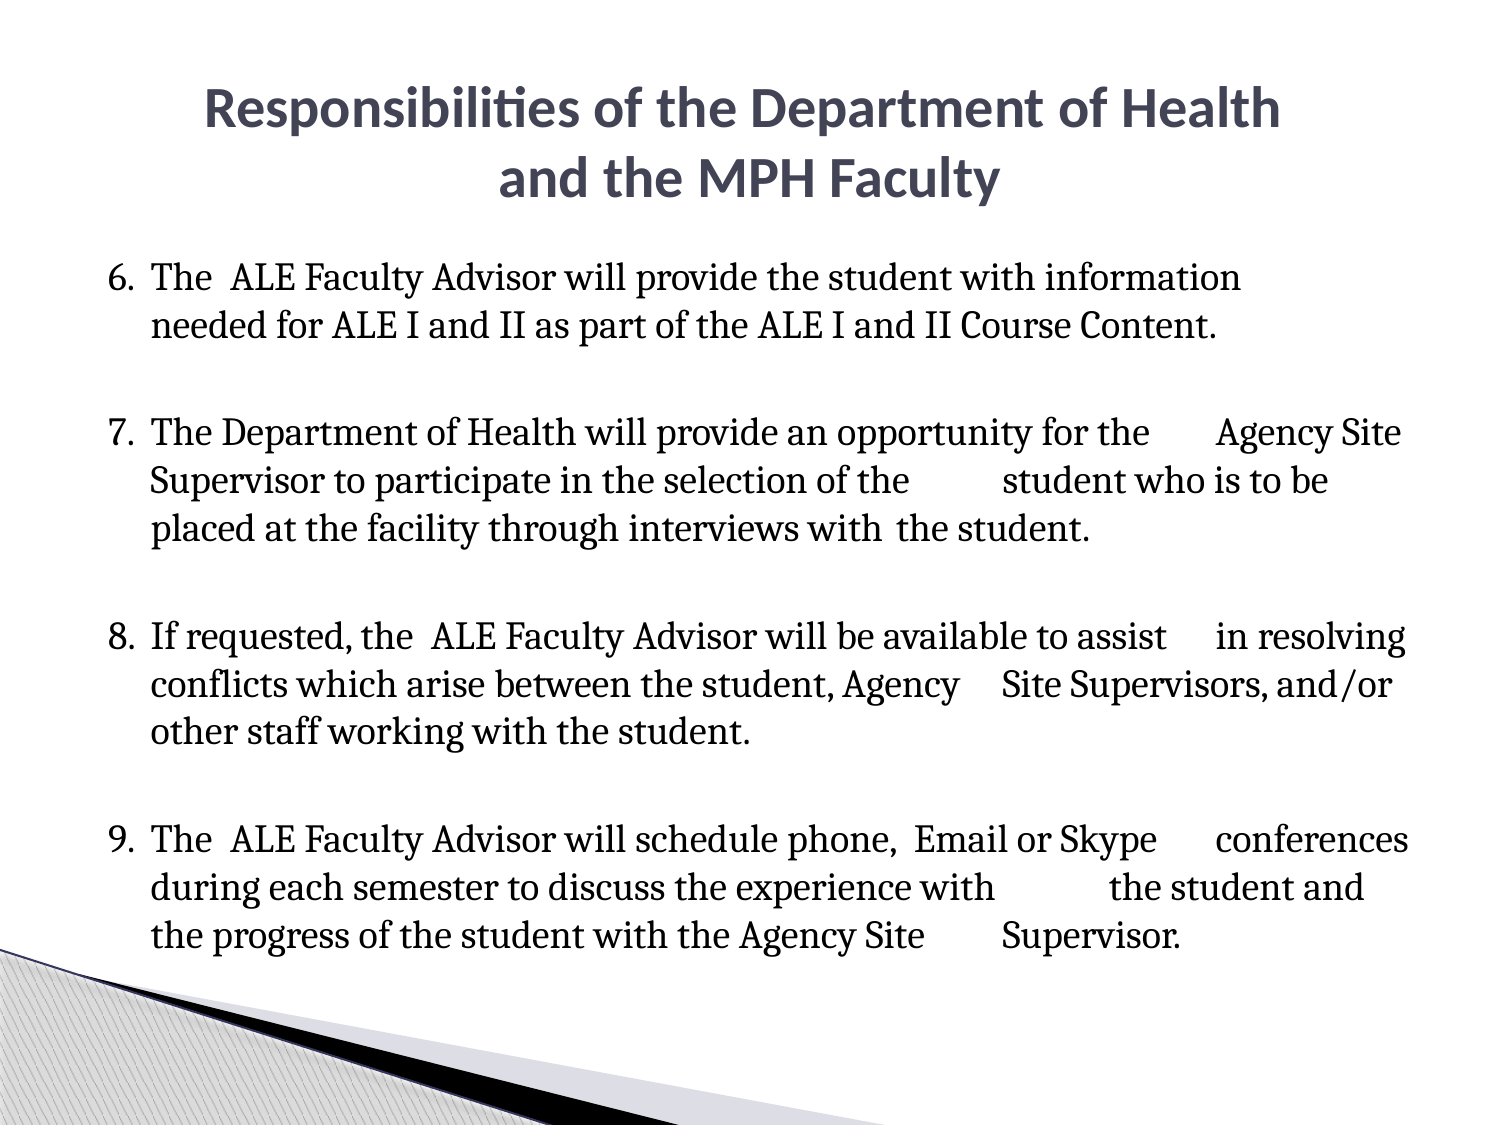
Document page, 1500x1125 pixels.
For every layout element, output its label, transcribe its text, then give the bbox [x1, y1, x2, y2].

list 6. The ALE Faculty Advisor will provide the student with information needed for ALE I and II as part of the ALE I and II Course Content. 7. The Department of Health will provide an opportunity for the Agency Site Supervisor to participate in the selection of the student who is to be placed at the facility through interviews with the student. 8. If requested, the ALE Faculty Advisor will be available to assist in resolving conflicts which arise between the student, Agency Site Supervisors, and/or other staff working with the student. 9. The ALE Faculty Advisor will schedule phone, Email or Skype conferences during each semester to discuss the experience with the student and the progress of the student with the Agency Site Supervisor. [75, 243, 1425, 986]
title Responsibilities of the Department of Health and the MPH Faculty [75, 45, 1425, 233]
